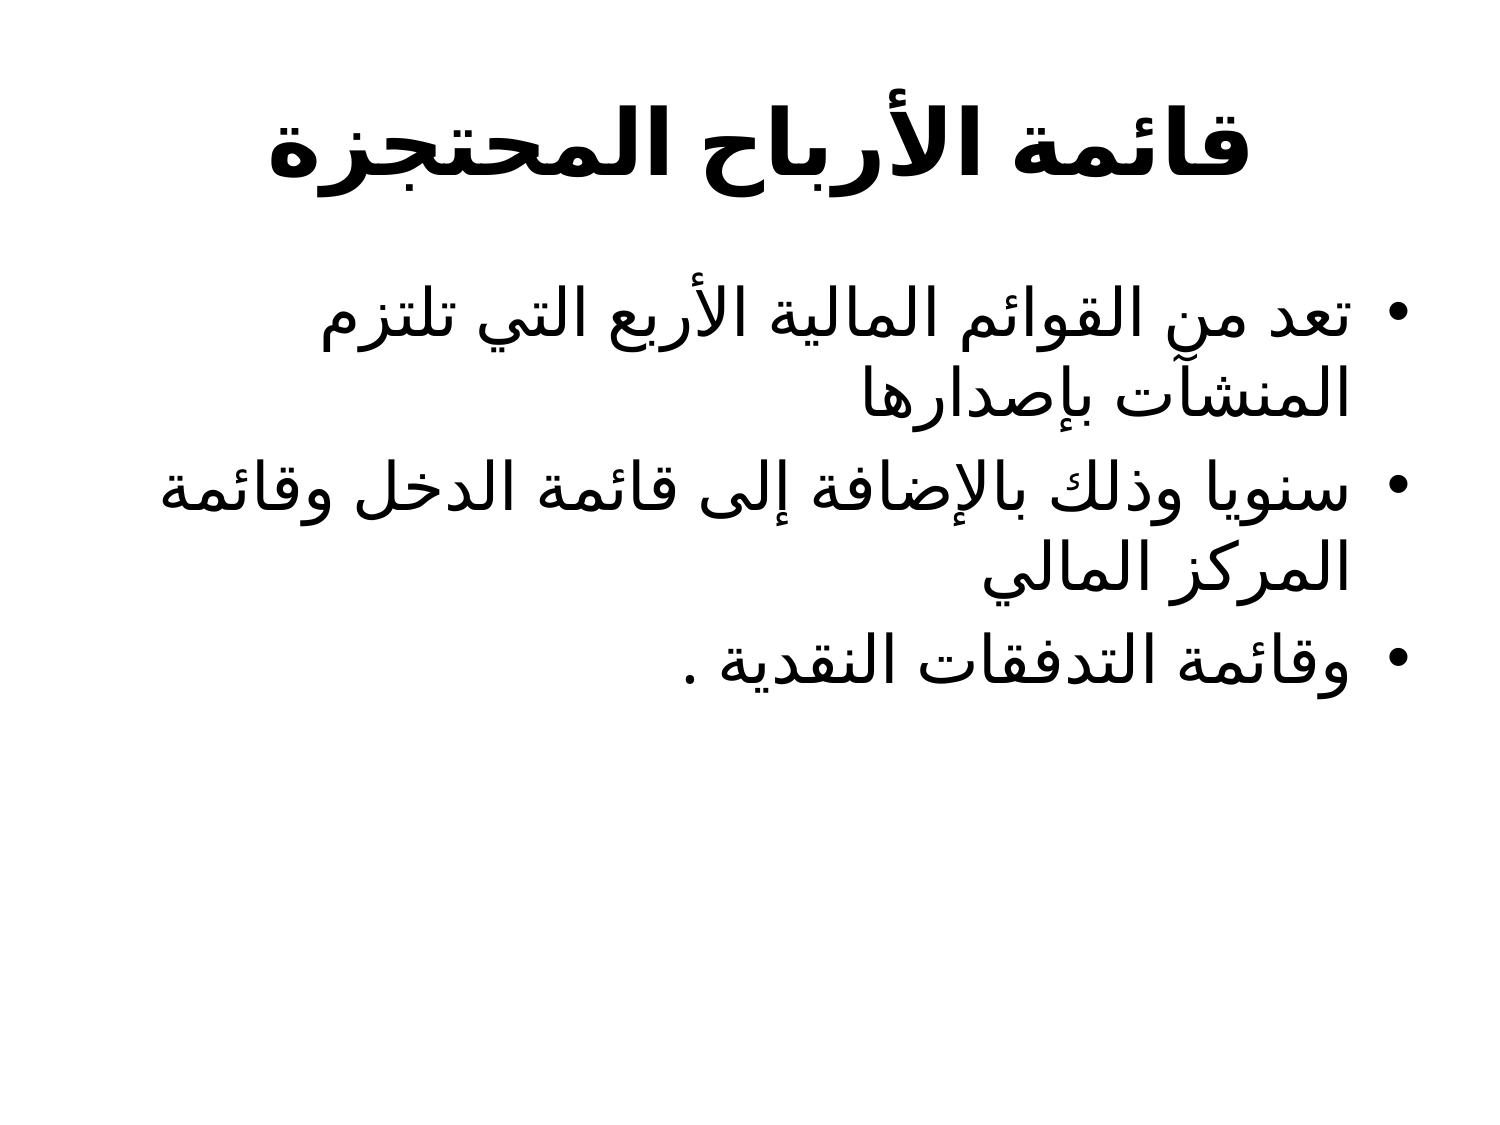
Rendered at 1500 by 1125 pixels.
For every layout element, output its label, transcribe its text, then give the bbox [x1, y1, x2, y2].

list تعد من القوائم المالية الأربع التي تلتزم المنشآت بإصدارها سنويا وذلك بالإضافة إلى قائمة الدخل وقائمة المركز المالي وقائمة التدفقات النقدية . [75, 262, 1425, 1005]
title قائمة الأرباح المحتجزة [75, 45, 1425, 233]
